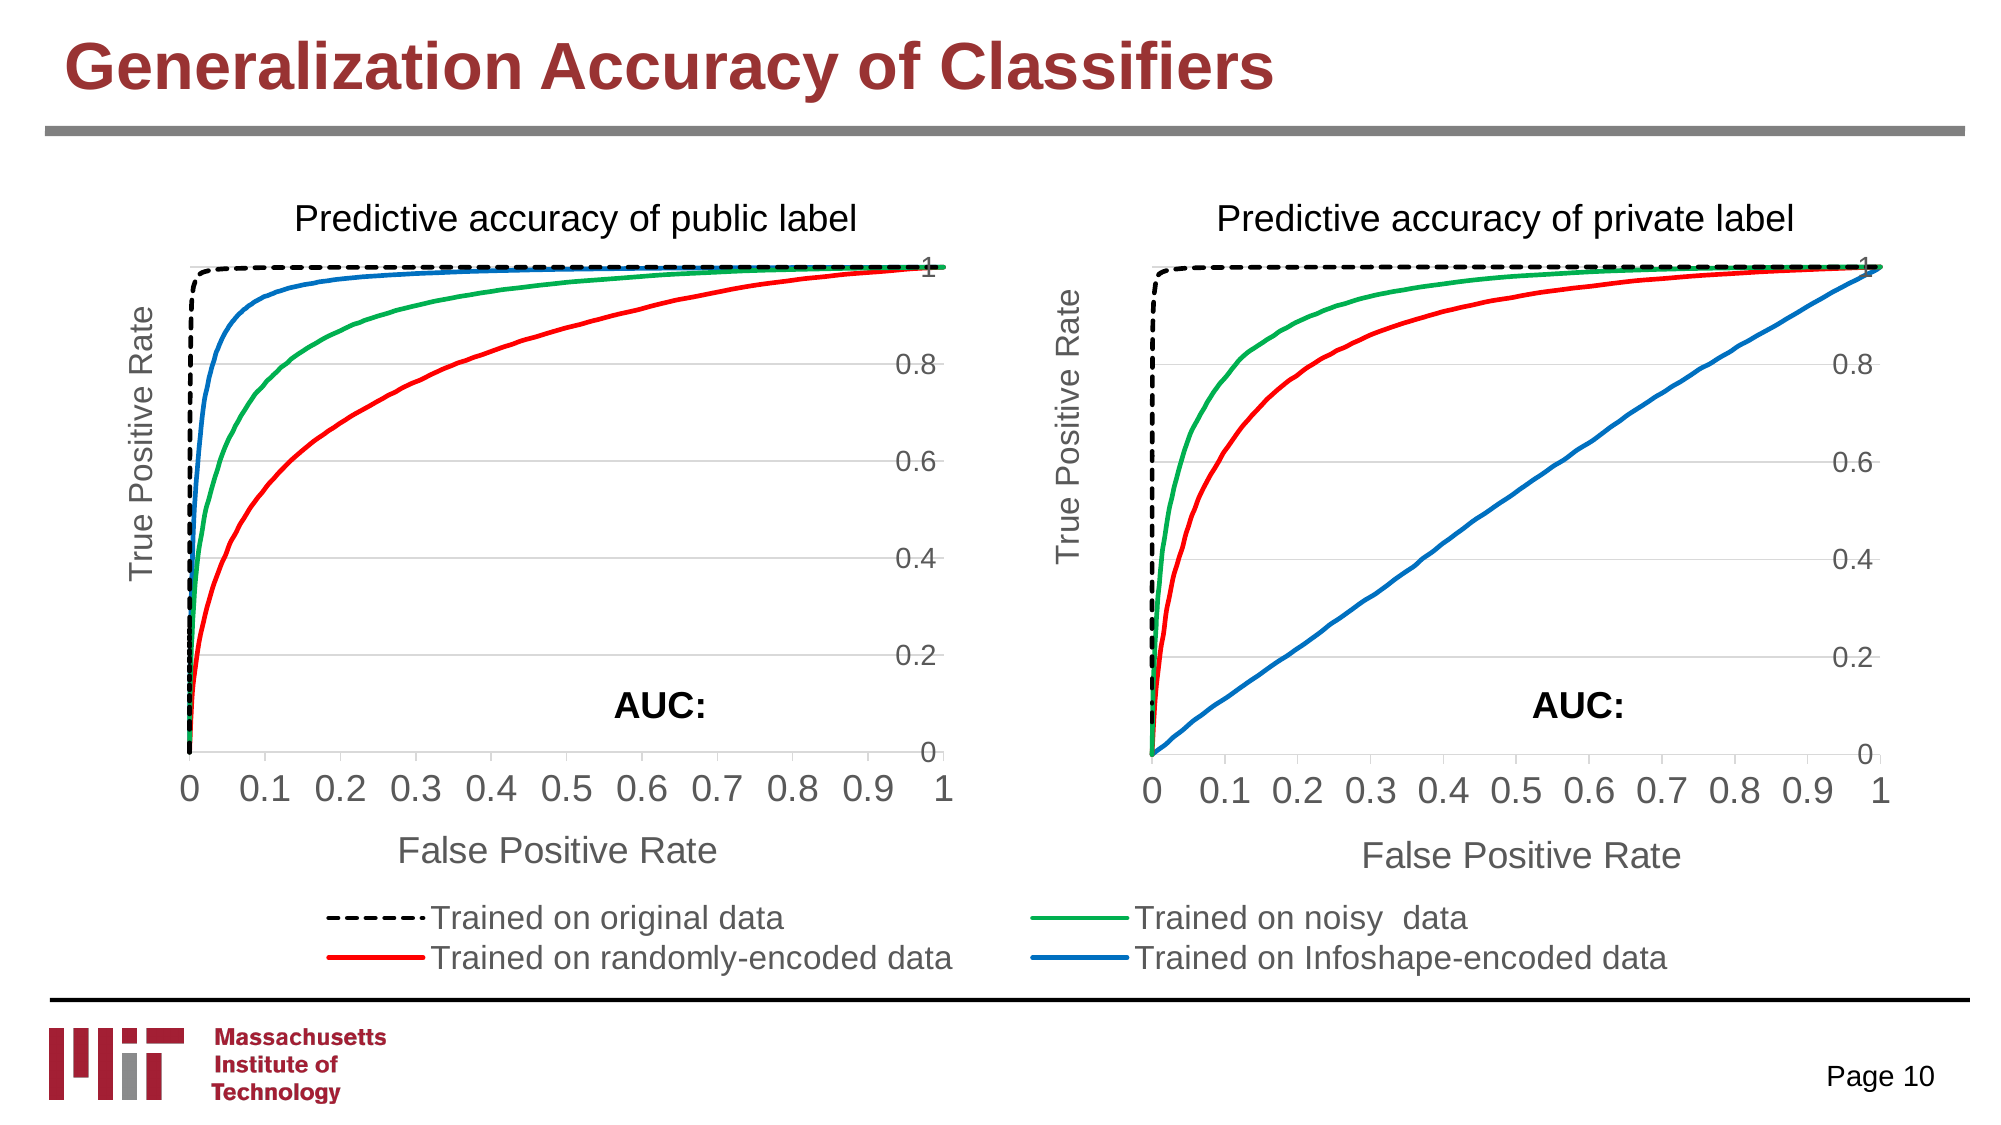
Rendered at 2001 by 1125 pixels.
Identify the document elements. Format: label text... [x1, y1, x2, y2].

picture [49, 1028, 386, 1104]
text_box Predictive accuracy of public label [279, 164, 876, 224]
text_box Predictive accuracy of private label [1201, 164, 1843, 224]
title Generalization Accuracy of Classifiers [49, 5, 1970, 118]
chart [41, 227, 1962, 994]
slide_number Page 10 [1811, 1049, 1970, 1104]
